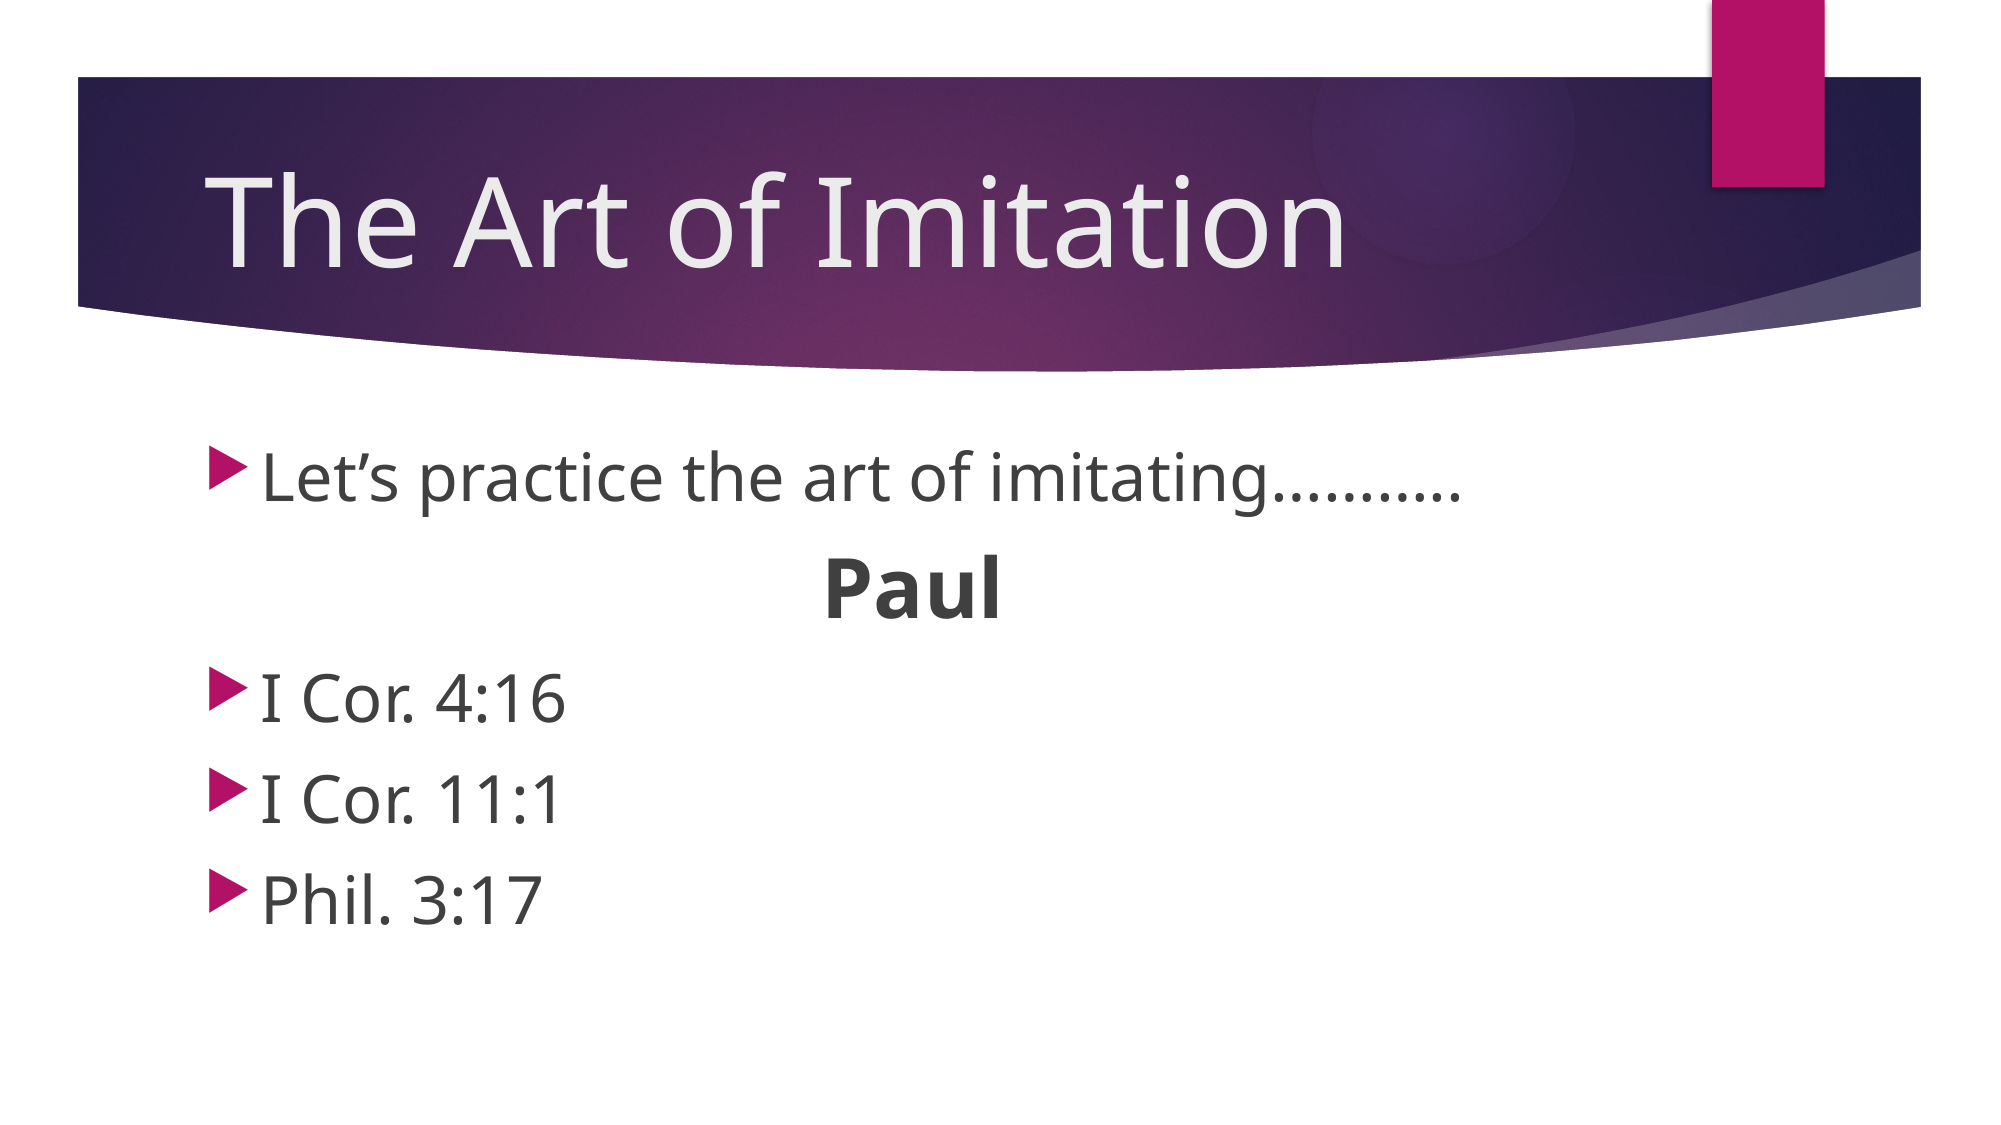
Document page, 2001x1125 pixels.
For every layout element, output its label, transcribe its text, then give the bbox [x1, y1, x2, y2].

list Let’s practice the art of imitating……….. Paul I Cor. 4:16 I Cor. 11:1 Phil. 3:17 [189, 427, 1638, 988]
title The Art of Imitation [189, 159, 1627, 276]
